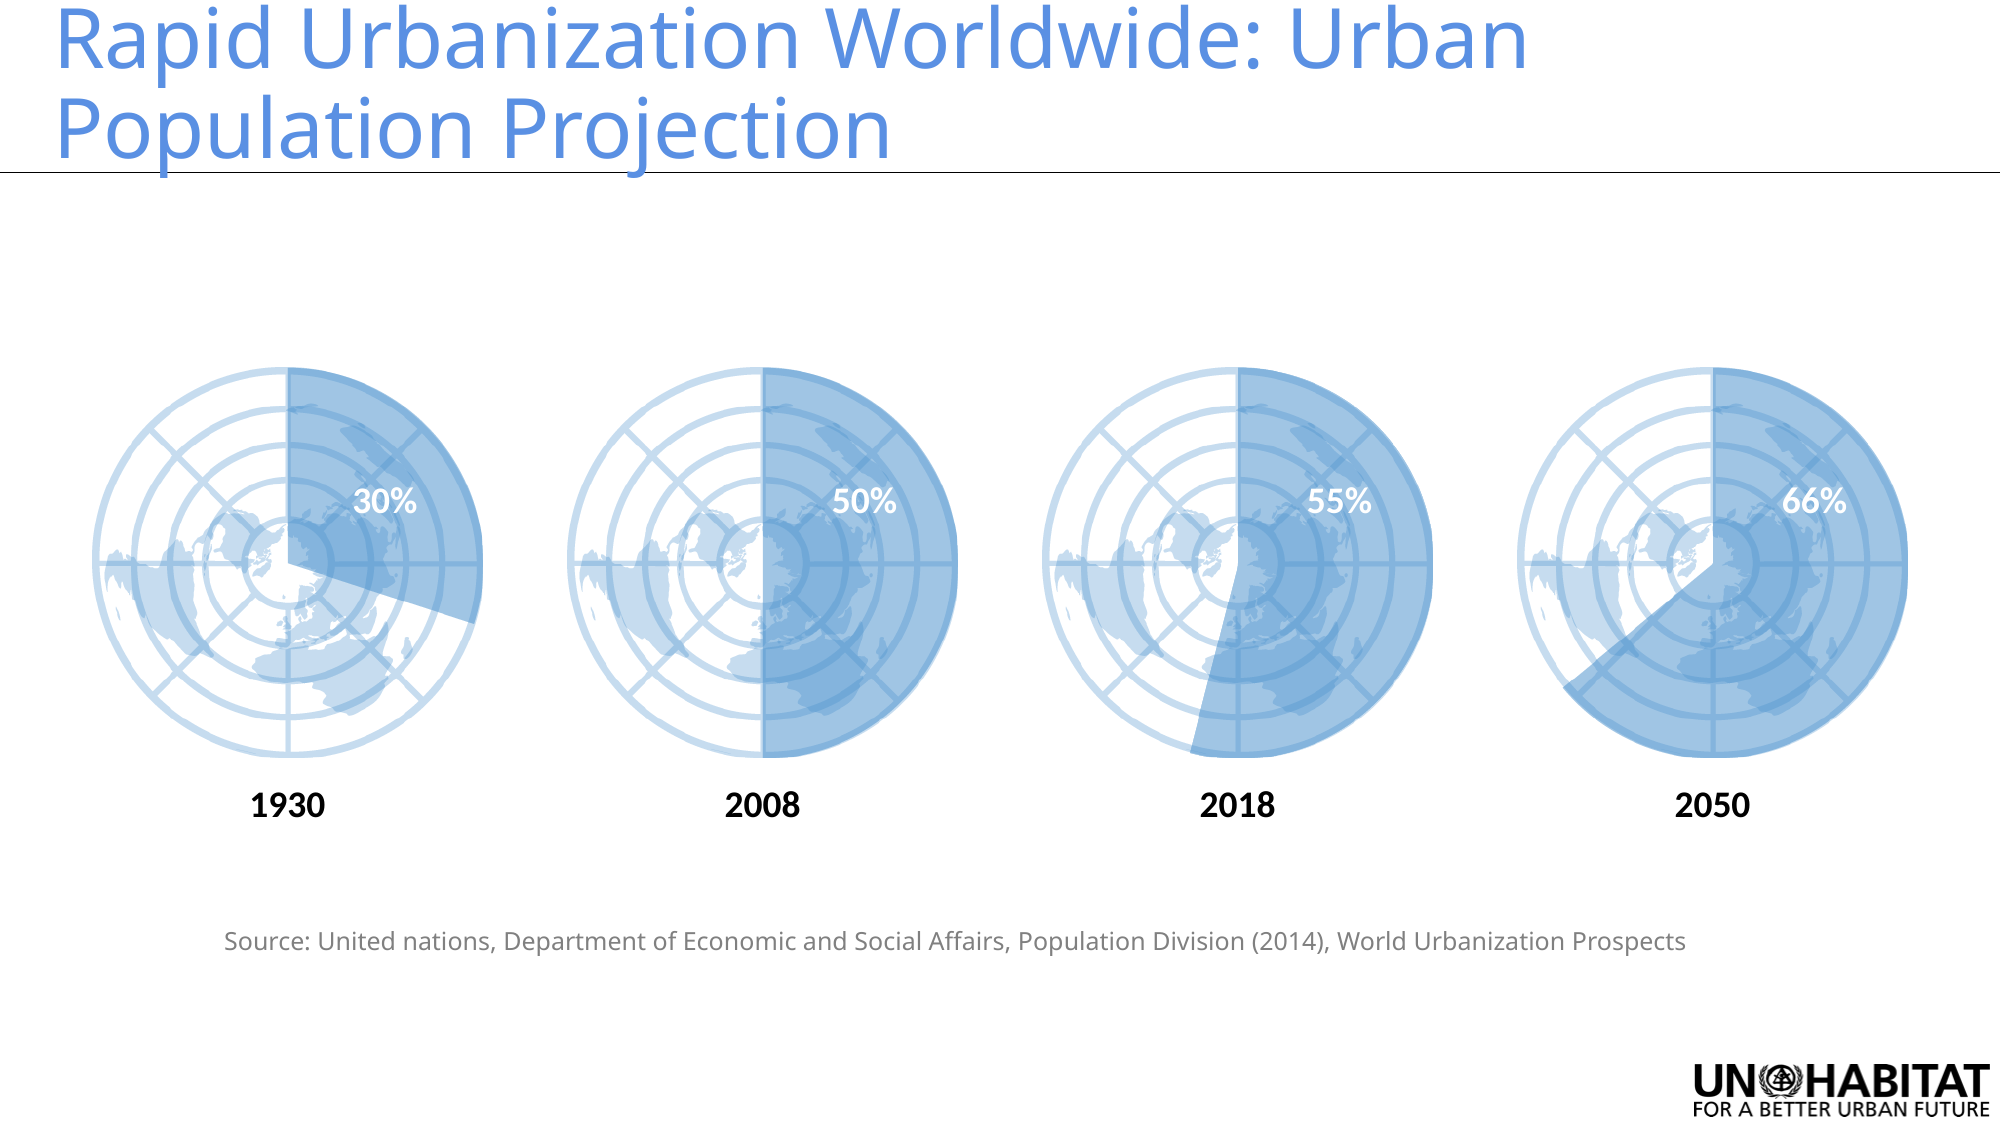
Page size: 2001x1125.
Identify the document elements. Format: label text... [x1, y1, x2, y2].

text_box Source: United nations, Department of Economic and Social Affairs, Population Division (2014), World Urbanization Prospects [209, 918, 1704, 964]
picture [1042, 367, 1433, 758]
list Rapid Urbanization Worldwide: Urban Population Projection [38, 0, 1908, 68]
picture [567, 367, 958, 758]
picture [92, 367, 483, 758]
picture [1694, 1064, 1990, 1117]
picture [1517, 367, 1908, 758]
text_box 2018 [1184, 772, 1291, 833]
text_box 1930 [234, 772, 341, 833]
text_box 2050 [1659, 772, 1766, 833]
text_box 2008 [709, 772, 816, 833]
